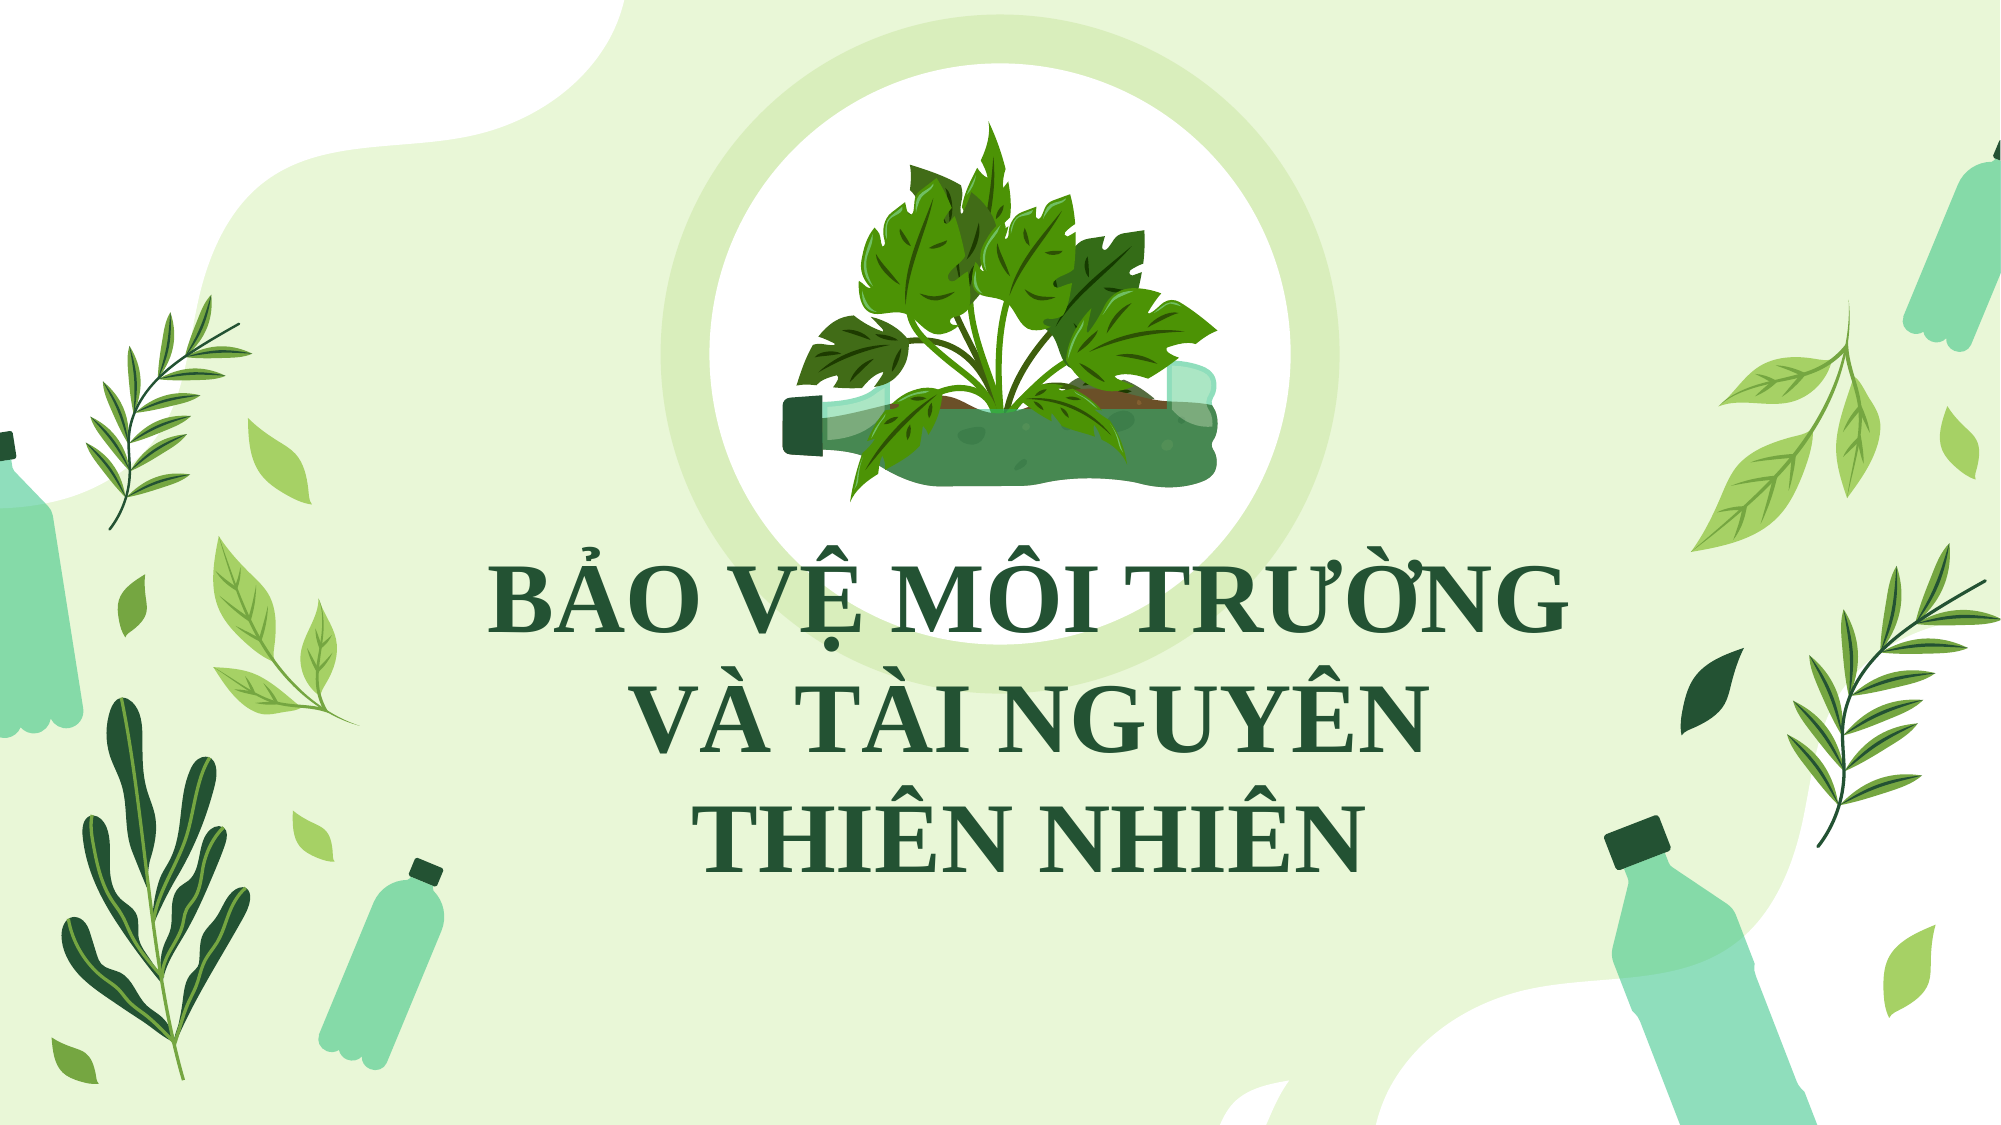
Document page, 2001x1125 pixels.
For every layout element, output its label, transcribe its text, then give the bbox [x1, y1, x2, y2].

title BẢO VỆ MÔI TRƯỜNG VÀ TÀI NGUYÊN THIÊN NHIÊN [453, 535, 1605, 913]
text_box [351, 854, 426, 1069]
text_box [660, 14, 1340, 535]
text_box [709, 167, 1291, 535]
text_box [829, 63, 1172, 119]
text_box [1708, 298, 1869, 590]
text_box [1680, 647, 1745, 736]
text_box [206, 523, 334, 755]
text_box [247, 417, 312, 505]
text_box [292, 810, 335, 862]
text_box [782, 120, 1218, 503]
text_box [1219, 1080, 1290, 1125]
